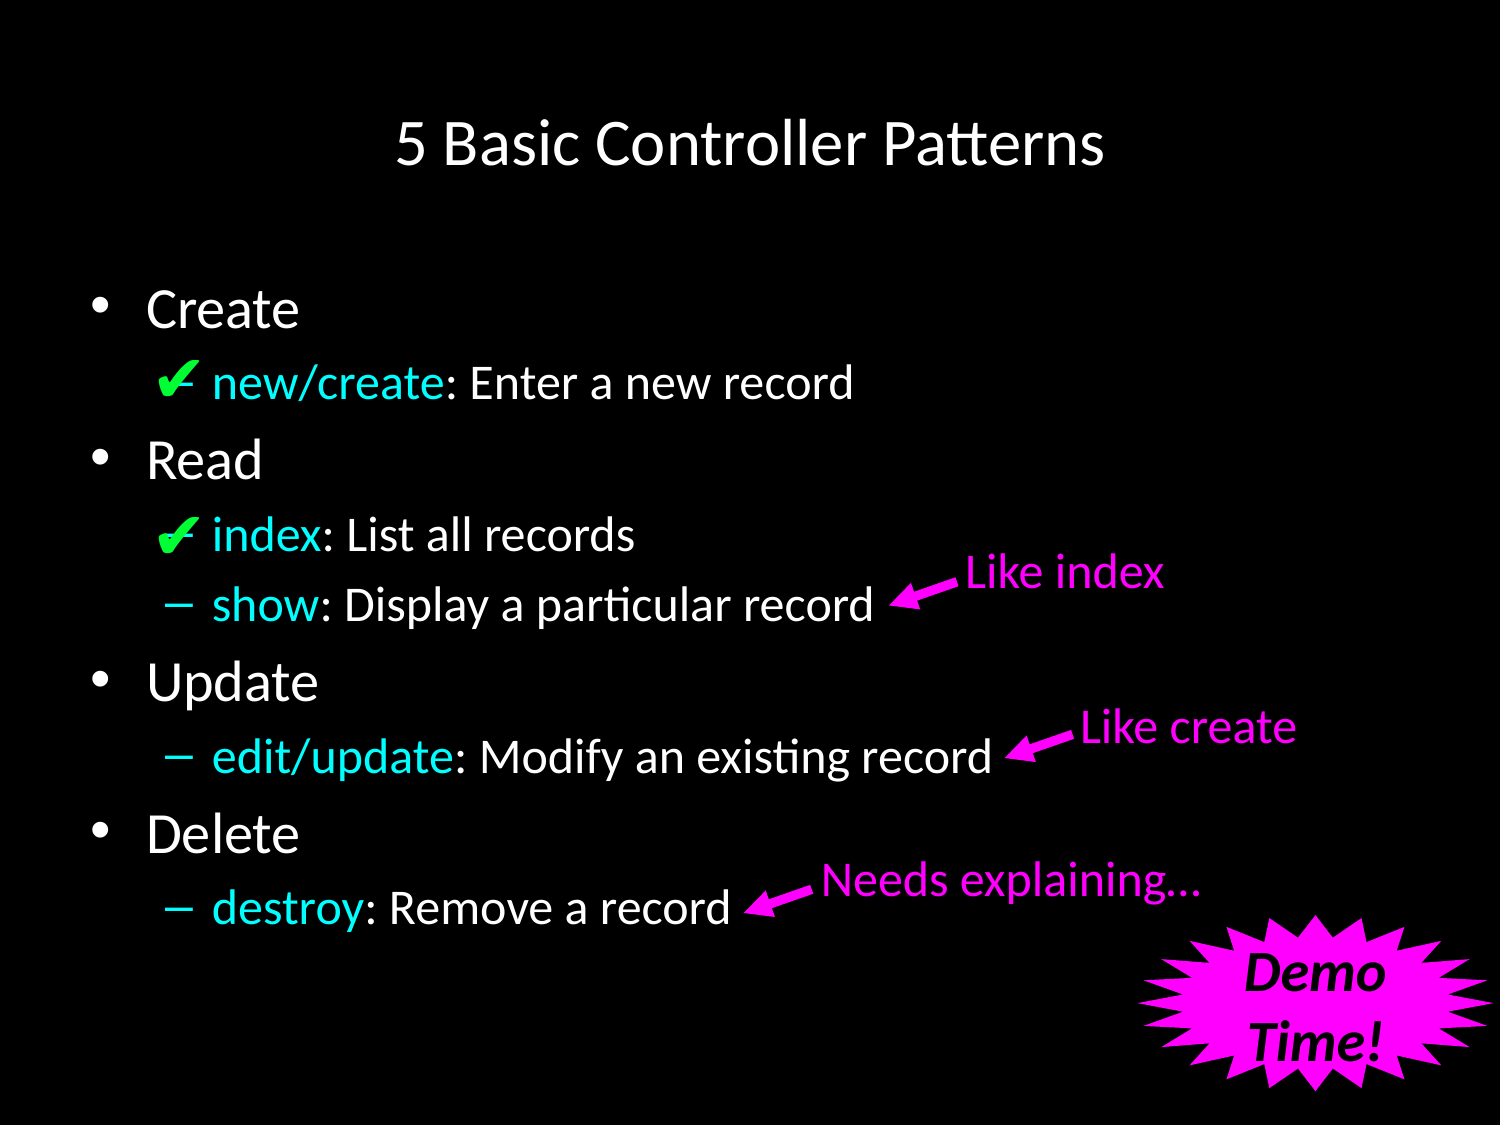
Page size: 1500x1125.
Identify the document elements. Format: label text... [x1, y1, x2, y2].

title 5 Basic Controller Patterns [75, 45, 1425, 233]
text_box ✔ [136, 485, 223, 581]
text_box ✔ [136, 328, 223, 423]
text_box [888, 531, 1183, 608]
text_box Demo Time! [1137, 915, 1496, 1094]
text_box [743, 839, 1221, 916]
list Create new/create: Enter a new record Read index: List all records show: Display a particular record Update edit/update: Modify an existing record Delete destroy: Remove a record [75, 262, 1425, 1005]
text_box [1004, 686, 1316, 763]
